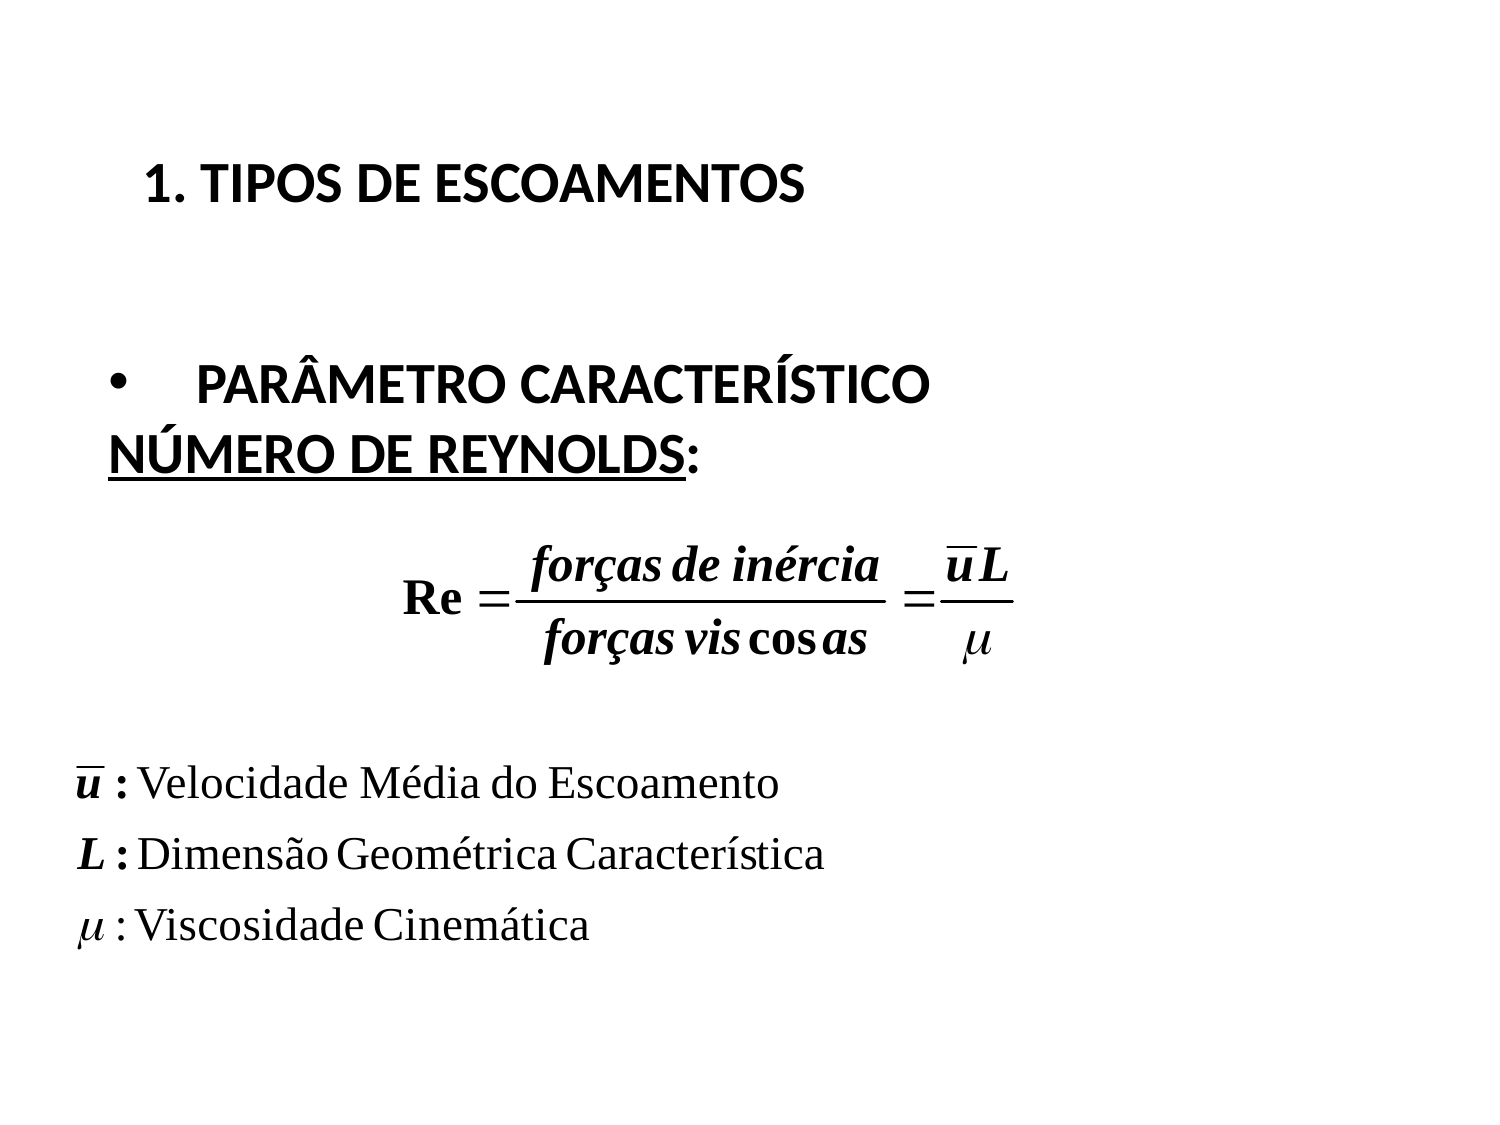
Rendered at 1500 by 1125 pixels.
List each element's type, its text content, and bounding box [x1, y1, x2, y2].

text_box PARÂMETRO CARACTERÍSTICO NÚMERO DE REYNOLDS: [93, 338, 947, 493]
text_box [392, 526, 1029, 681]
text_box 1. TIPOS DE ESCOAMENTOS [127, 137, 822, 222]
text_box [66, 751, 837, 965]
